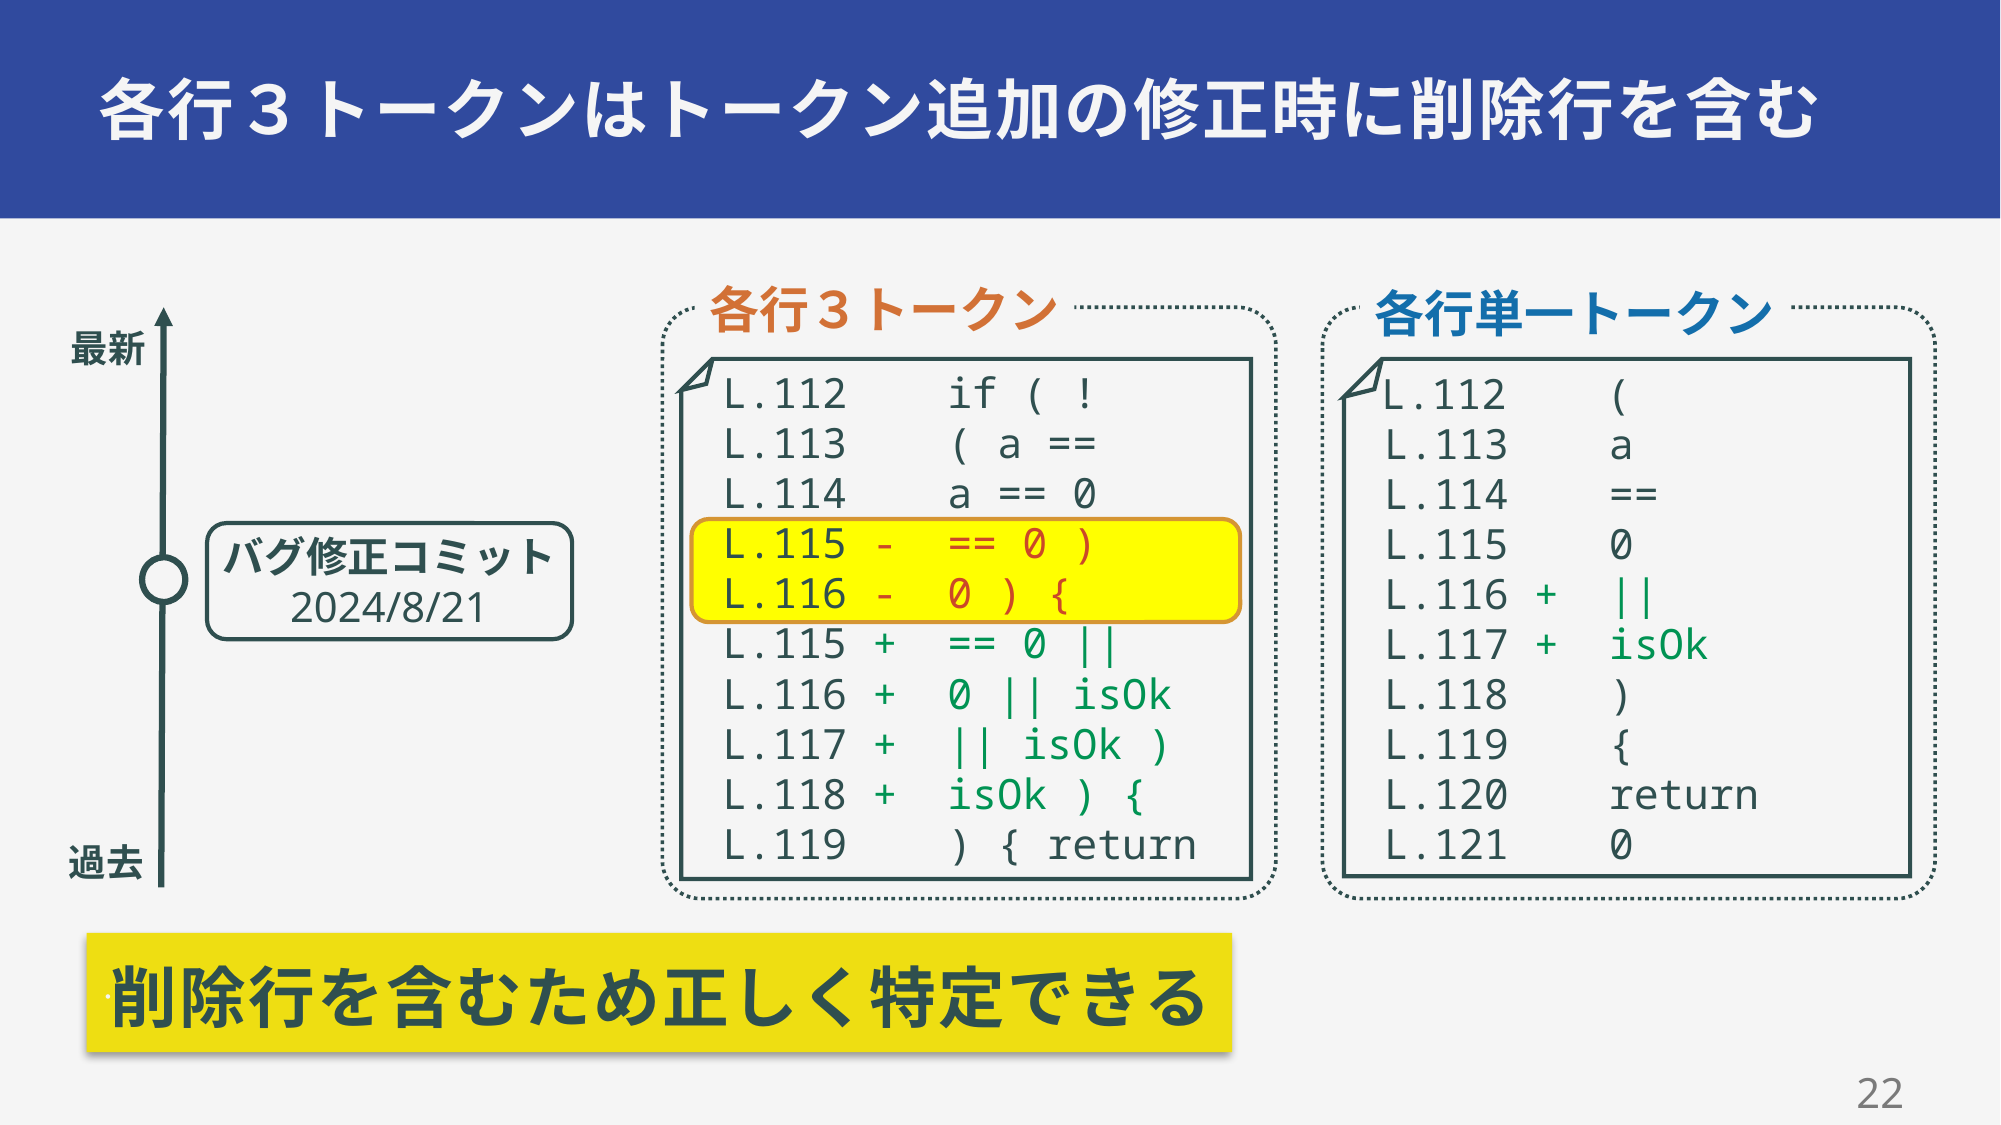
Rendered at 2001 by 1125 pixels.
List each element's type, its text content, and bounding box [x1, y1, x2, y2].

text_box 各行３トークン [694, 271, 1075, 347]
text_box 過去 [54, 831, 159, 891]
text_box [141, 556, 161, 603]
text_box [661, 306, 1277, 900]
text_box [1321, 306, 1937, 900]
title 各行３トークンはトークン追加の修正時に削除行を含む [86, 64, 1914, 154]
text_box 最新 [55, 318, 161, 378]
text_box バグ修正コミット 2024/8/21 [205, 522, 574, 641]
text_box 各行単一トークン [1359, 274, 1790, 350]
text_box [164, 556, 187, 604]
slide_number 21 [1463, 1065, 1914, 1125]
text_box [86, 932, 1233, 1053]
list 削除行を含むため正しく特定できる [96, 955, 1456, 1029]
